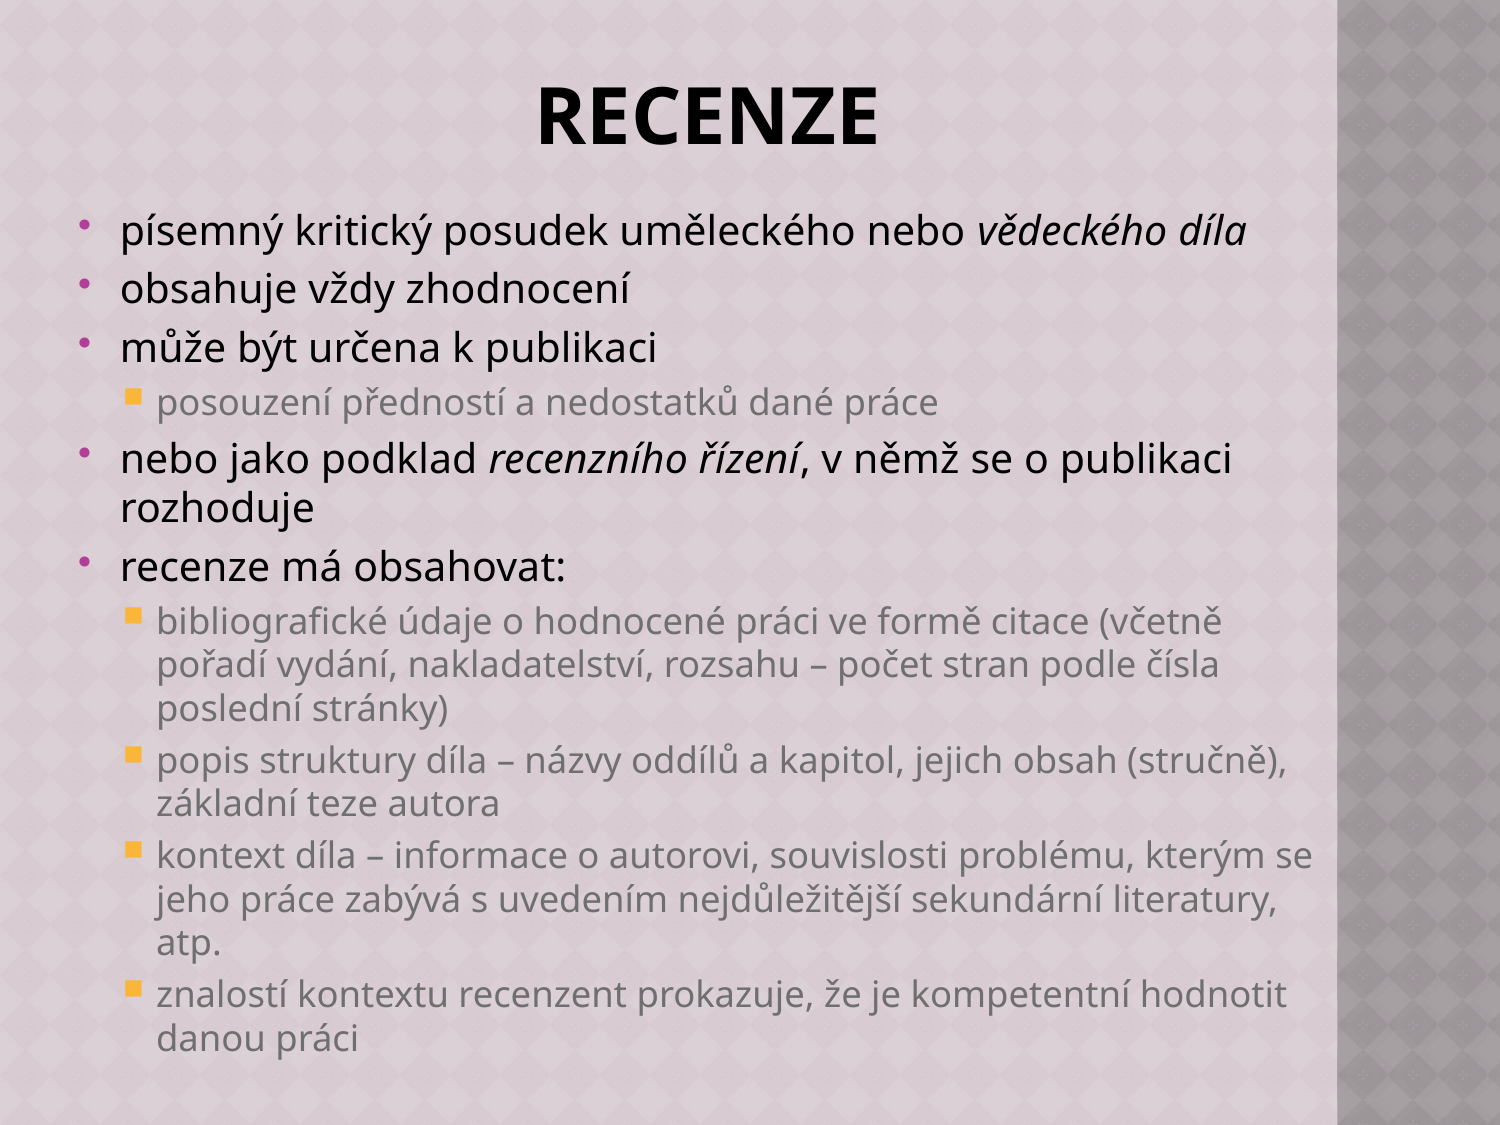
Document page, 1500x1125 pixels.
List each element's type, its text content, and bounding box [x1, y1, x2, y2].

list písemný kritický posudek uměleckého nebo vědeckého díla obsahuje vždy zhodnocení může být určena k publikaci posouzení předností a nedostatků dané práce nebo jako podklad recenzního řízení, v němž se o publikaci rozhoduje recenze má obsahovat: bibliografické údaje o hodnocené práci ve formě citace (včetně pořadí vydání, nakladatelství, rozsahu – počet stran podle čísla poslední stránky) popis struktury díla – názvy oddílů a kapitol, jejich obsah (stručně), základní teze autora kontext díla – informace o autorovi, souvislosti problému, kterým se jeho práce zabývá s uvedením nejdůležitější sekundární literatury, atp. znalostí kontextu recenzent prokazuje, že je kompetentní hodnotit danou práci [64, 196, 1341, 1071]
title Recenze [75, 45, 1341, 161]
